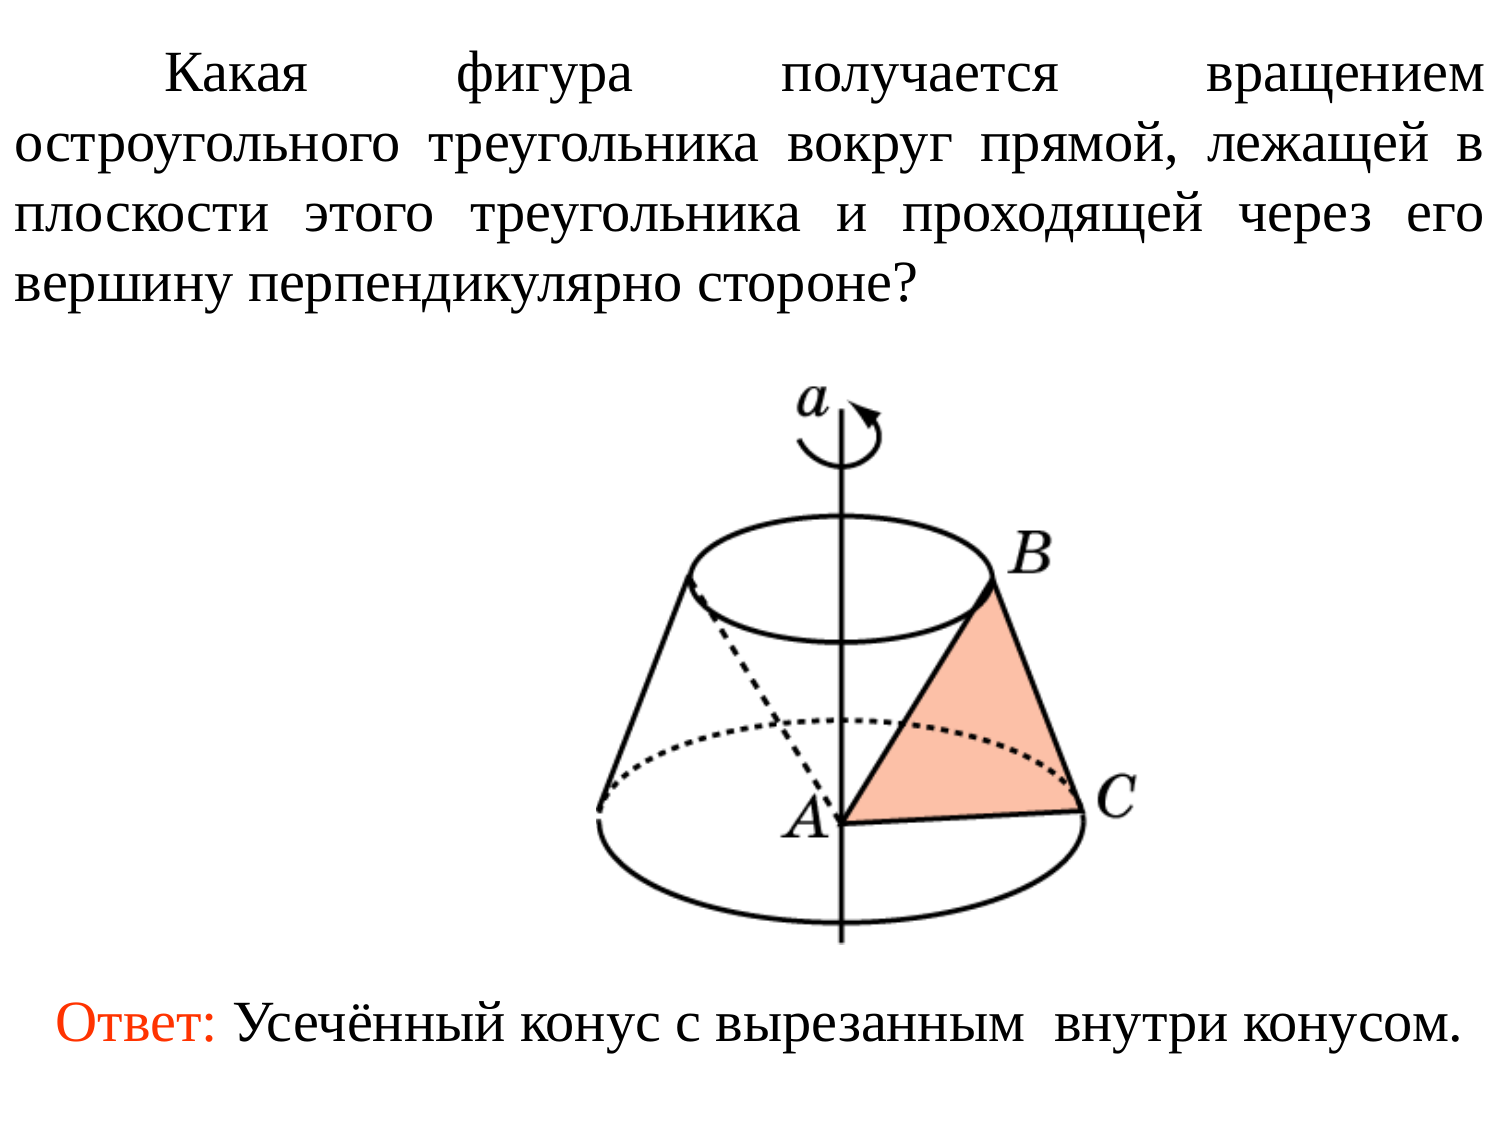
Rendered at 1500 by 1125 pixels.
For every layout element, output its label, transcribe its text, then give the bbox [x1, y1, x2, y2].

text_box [41, 361, 1500, 1062]
text_box Какая фигура получается вращением остроугольного треугольника вокруг прямой, лежащей в плоскости этого треугольника и проходящей через его вершину перпендикулярно стороне? [0, 25, 1500, 321]
